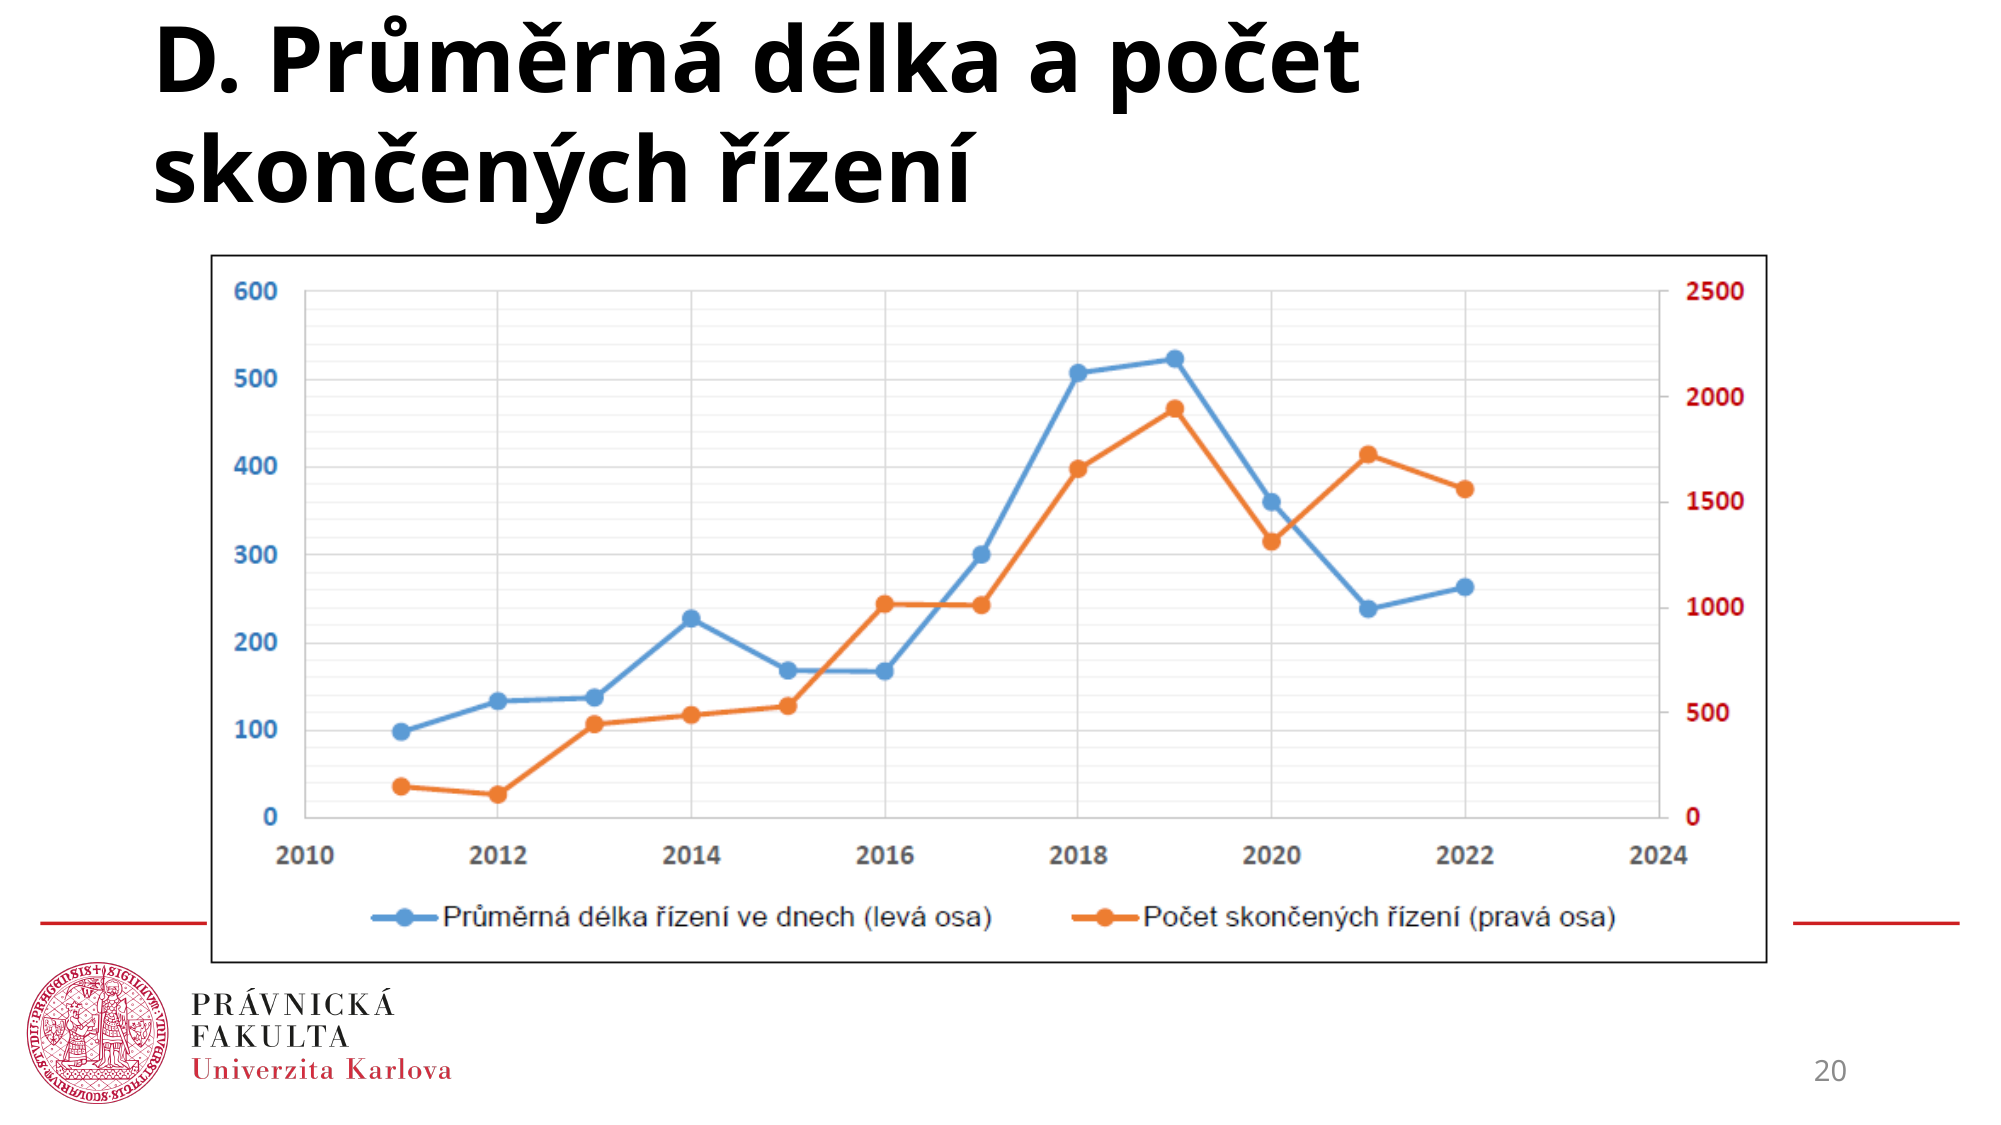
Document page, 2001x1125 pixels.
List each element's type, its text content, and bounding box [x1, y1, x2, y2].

slide_number 20 [1412, 1042, 1863, 1103]
picture [26, 245, 1794, 1104]
title D. Průměrná délka a počet skončených řízení [137, 2, 1863, 220]
